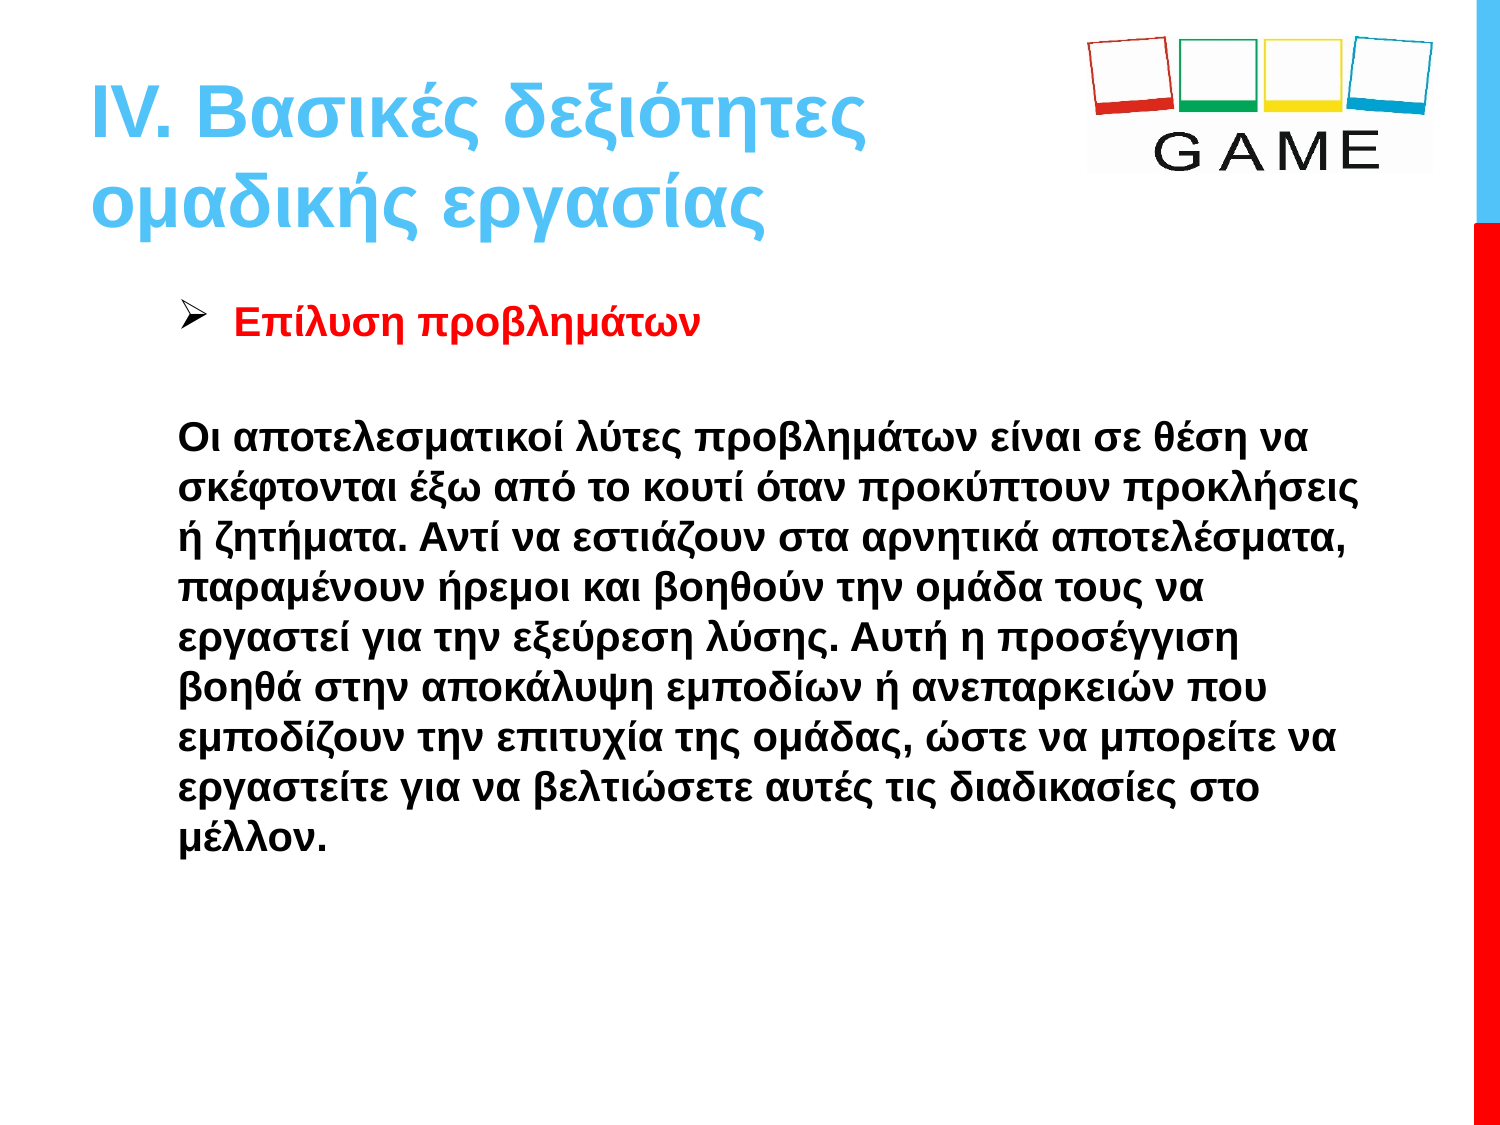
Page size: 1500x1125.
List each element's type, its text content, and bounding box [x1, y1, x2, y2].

picture [1087, 36, 1433, 173]
title IV. Βασικές δεξιότητες ομαδικής εργασίας [75, 25, 1025, 250]
list Επίλυση προβλημάτων Οι αποτελεσματικοί λύτες προβλημάτων είναι σε θέση να σκέφτονται έξω από το κουτί όταν προκύπτουν προκλήσεις ή ζητήματα. Αντί να εστιάζουν στα αρνητικά αποτελέσματα, παραμένουν ήρεμοι και βοηθούν την ομάδα τους να εργαστεί για την εξεύρεση λύσης. Αυτή η προσέγγιση βοηθά στην αποκάλυψη εμποδίων ή ανεπαρκειών που εμποδίζουν την επιτυχία της ομάδας, ώστε να μπορείτε να εργαστείτε για να βελτιώσετε αυτές τις διαδικασίες στο μέλλον. [125, 287, 1375, 1005]
